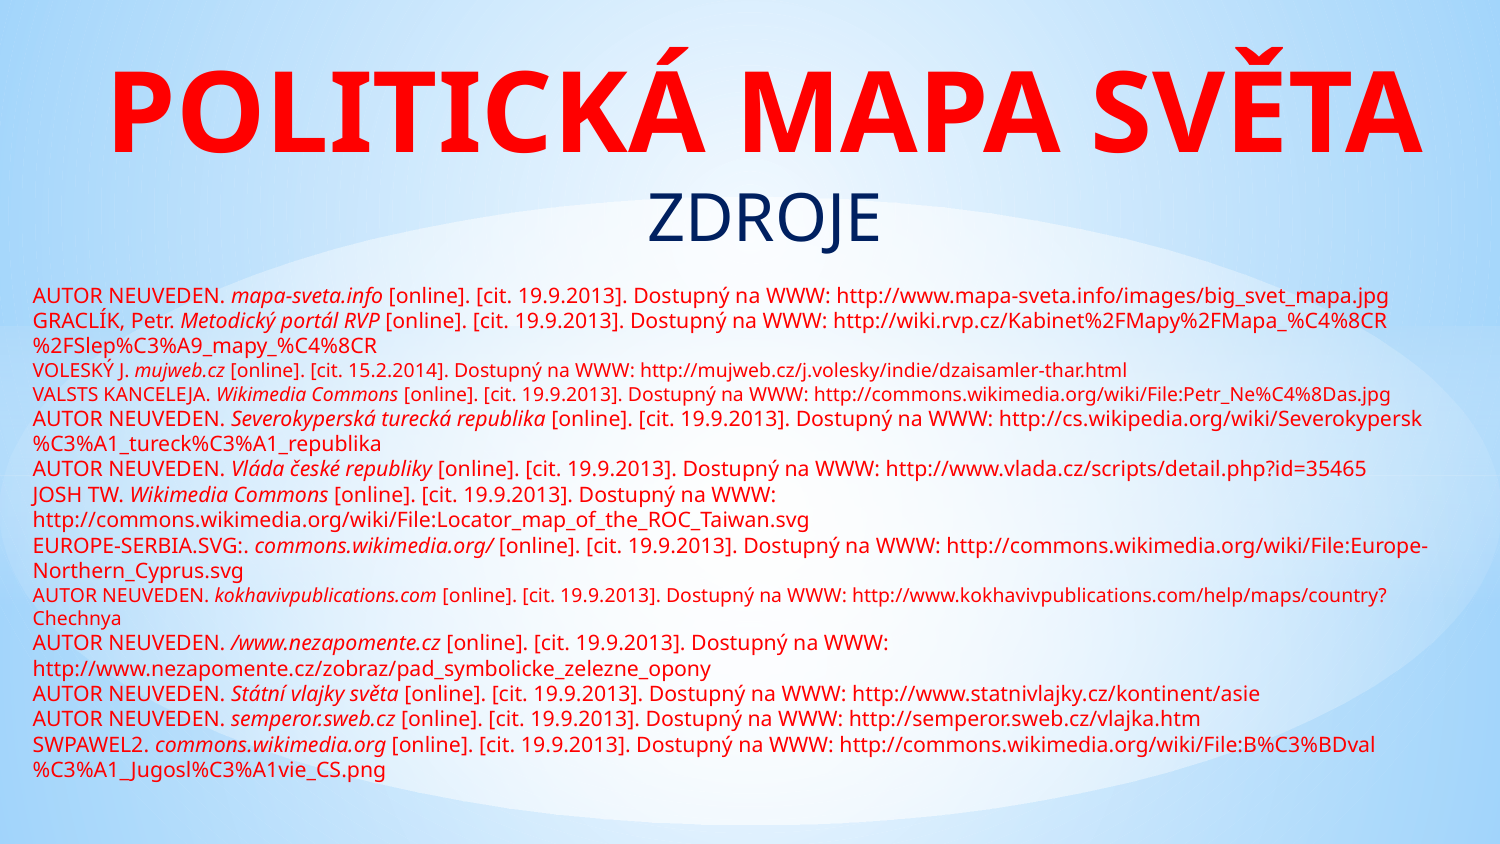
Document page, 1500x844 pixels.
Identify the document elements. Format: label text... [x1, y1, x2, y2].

text_box AUTOR NEUVEDEN. mapa-sveta.info [online]. [cit. 19.9.2013]. Dostupný na WWW: http://www.mapa-sveta.info/images/big_svet_mapa.jpg GRACLÍK, Petr. Metodický portál RVP [online]. [cit. 19.9.2013]. Dostupný na WWW: http://wiki.rvp.cz/Kabinet%2FMapy%2FMapa_%C4%8CR%2FSlep%C3%A9_mapy_%C4%8CR VOLESKÝ J. mujweb.cz [online]. [cit. 15.2.2014]. Dostupný na WWW: http://mujweb.cz/j.volesky/indie/dzaisamler-thar.html VALSTS KANCELEJA. Wikimedia Commons [online]. [cit. 19.9.2013]. Dostupný na WWW: http://commons.wikimedia.org/wiki/File:Petr_Ne%C4%8Das.jpg AUTOR NEUVEDEN. Severokyperská turecká republika [online]. [cit. 19.9.2013]. Dostupný na WWW: http://cs.wikipedia.org/wiki/Severokypersk%C3%A1_tureck%C3%A1_republika AUTOR NEUVEDEN. Vláda české republiky [online]. [cit. 19.9.2013]. Dostupný na WWW: http://www.vlada.cz/scripts/detail.php?id=35465 JOSH TW. Wikimedia Commons [online]. [cit. 19.9.2013]. Dostupný na WWW: http://commons.wikimedia.org/wiki/File:Locator_map_of_the_ROC_Taiwan.svg EUROPE-SERBIA.SVG:. commons.wikimedia.org/ [online]. [cit. 19.9.2013]. Dostupný na WWW: http://commons.wikimedia.org/wiki/File:Europe-Northern_Cyprus.svg AUTOR NEUVEDEN. kokhavivpublications.com [online]. [cit. 19.9.2013]. Dostupný na WWW: http://www.kokhavivpublications.com/help/maps/country?Chechnya AUTOR NEUVEDEN. /www.nezapomente.cz [online]. [cit. 19.9.2013]. Dostupný na WWW: http://www.nezapomente.cz/zobraz/pad_symbolicke_zelezne_opony AUTOR NEUVEDEN. Státní vlajky světa [online]. [cit. 19.9.2013]. Dostupný na WWW: http://www.statnivlajky.cz/kontinent/asie AUTOR NEUVEDEN. semperor.sweb.cz [online]. [cit. 19.9.2013]. Dostupný na WWW: http://semperor.sweb.cz/vlajka.htm SWPAWEL2. commons.wikimedia.org [online]. [cit. 19.9.2013]. Dostupný na WWW: http://commons.wikimedia.org/wiki/File:B%C3%BDval%C3%A1_Jugosl%C3%A1vie_CS.png [17, 244, 1471, 799]
title POLITICKÁ MAPA SVĚTA ZDROJE [0, 32, 1500, 157]
